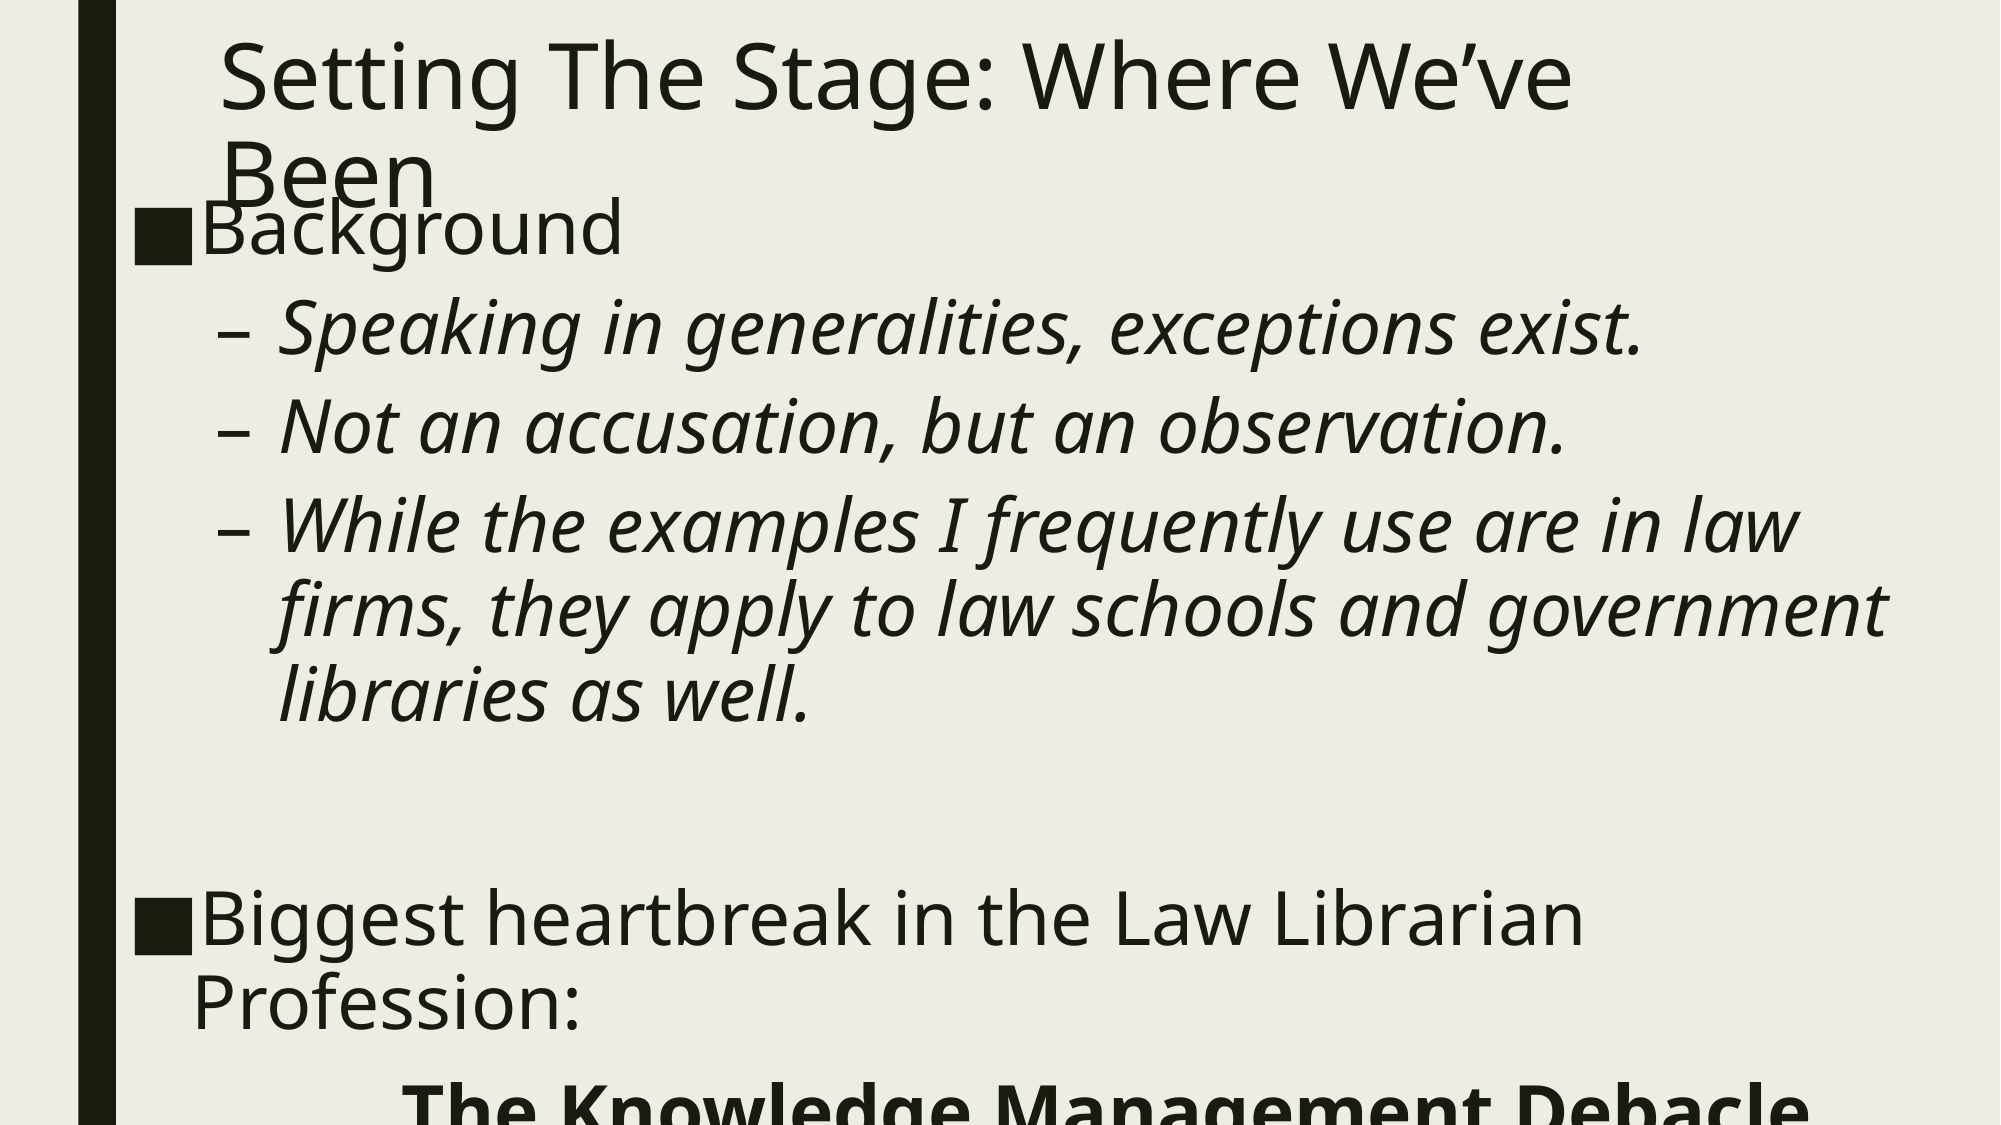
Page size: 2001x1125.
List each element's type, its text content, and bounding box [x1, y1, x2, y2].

list Background Speaking in generalities, exceptions exist. Not an accusation, but an observation. While the examples I frequently use are in law firms, they apply to law schools and government libraries as well. Biggest heartbreak in the Law Librarian Profession: The Knowledge Management Debacle [113, 179, 2000, 1125]
title Setting The Stage: Where We’ve Been [204, 23, 1780, 179]
